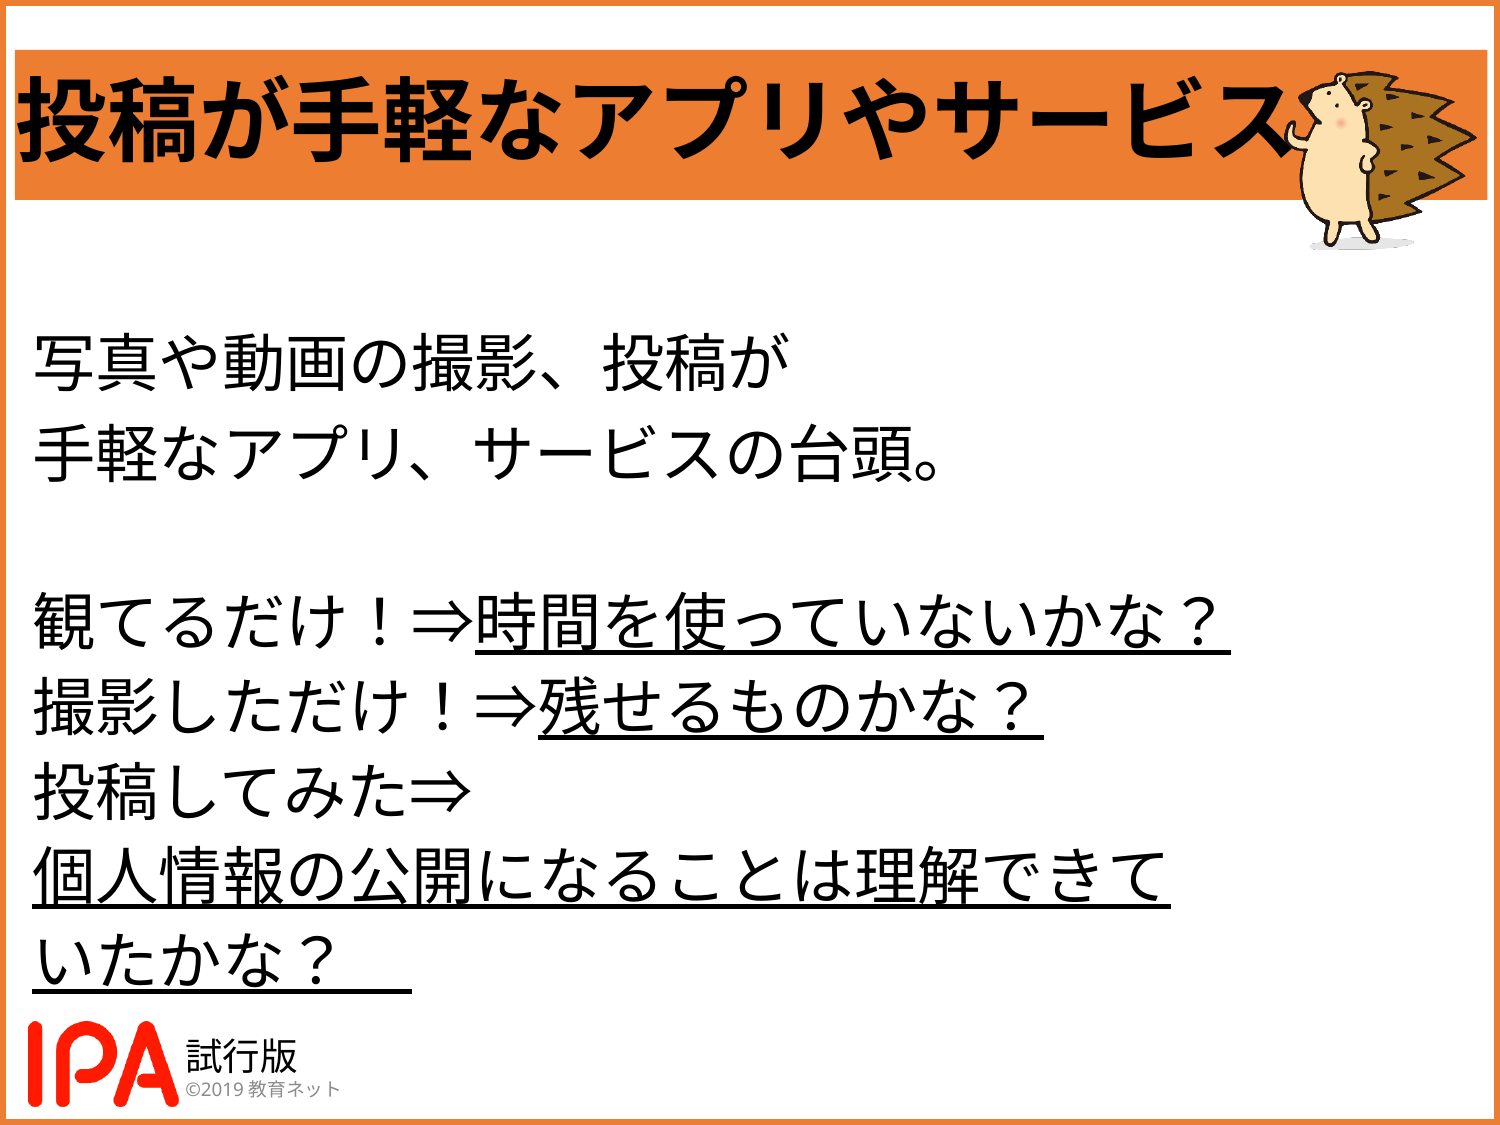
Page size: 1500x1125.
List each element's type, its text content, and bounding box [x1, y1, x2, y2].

picture [28, 1021, 179, 1107]
title 投稿が手軽なアプリやサービス [0, 115, 1350, 245]
picture [1284, 71, 1477, 250]
list 写真や動画の撮影、投稿が 手軽なアプリ、サービスの台頭。 観てるだけ！⇒時間を使っていないかな？ 撮影しただけ！⇒残せるものかな？ 投稿してみた⇒ 個人情報の公開になることは理解できて いたかな？ [17, 300, 1484, 1015]
